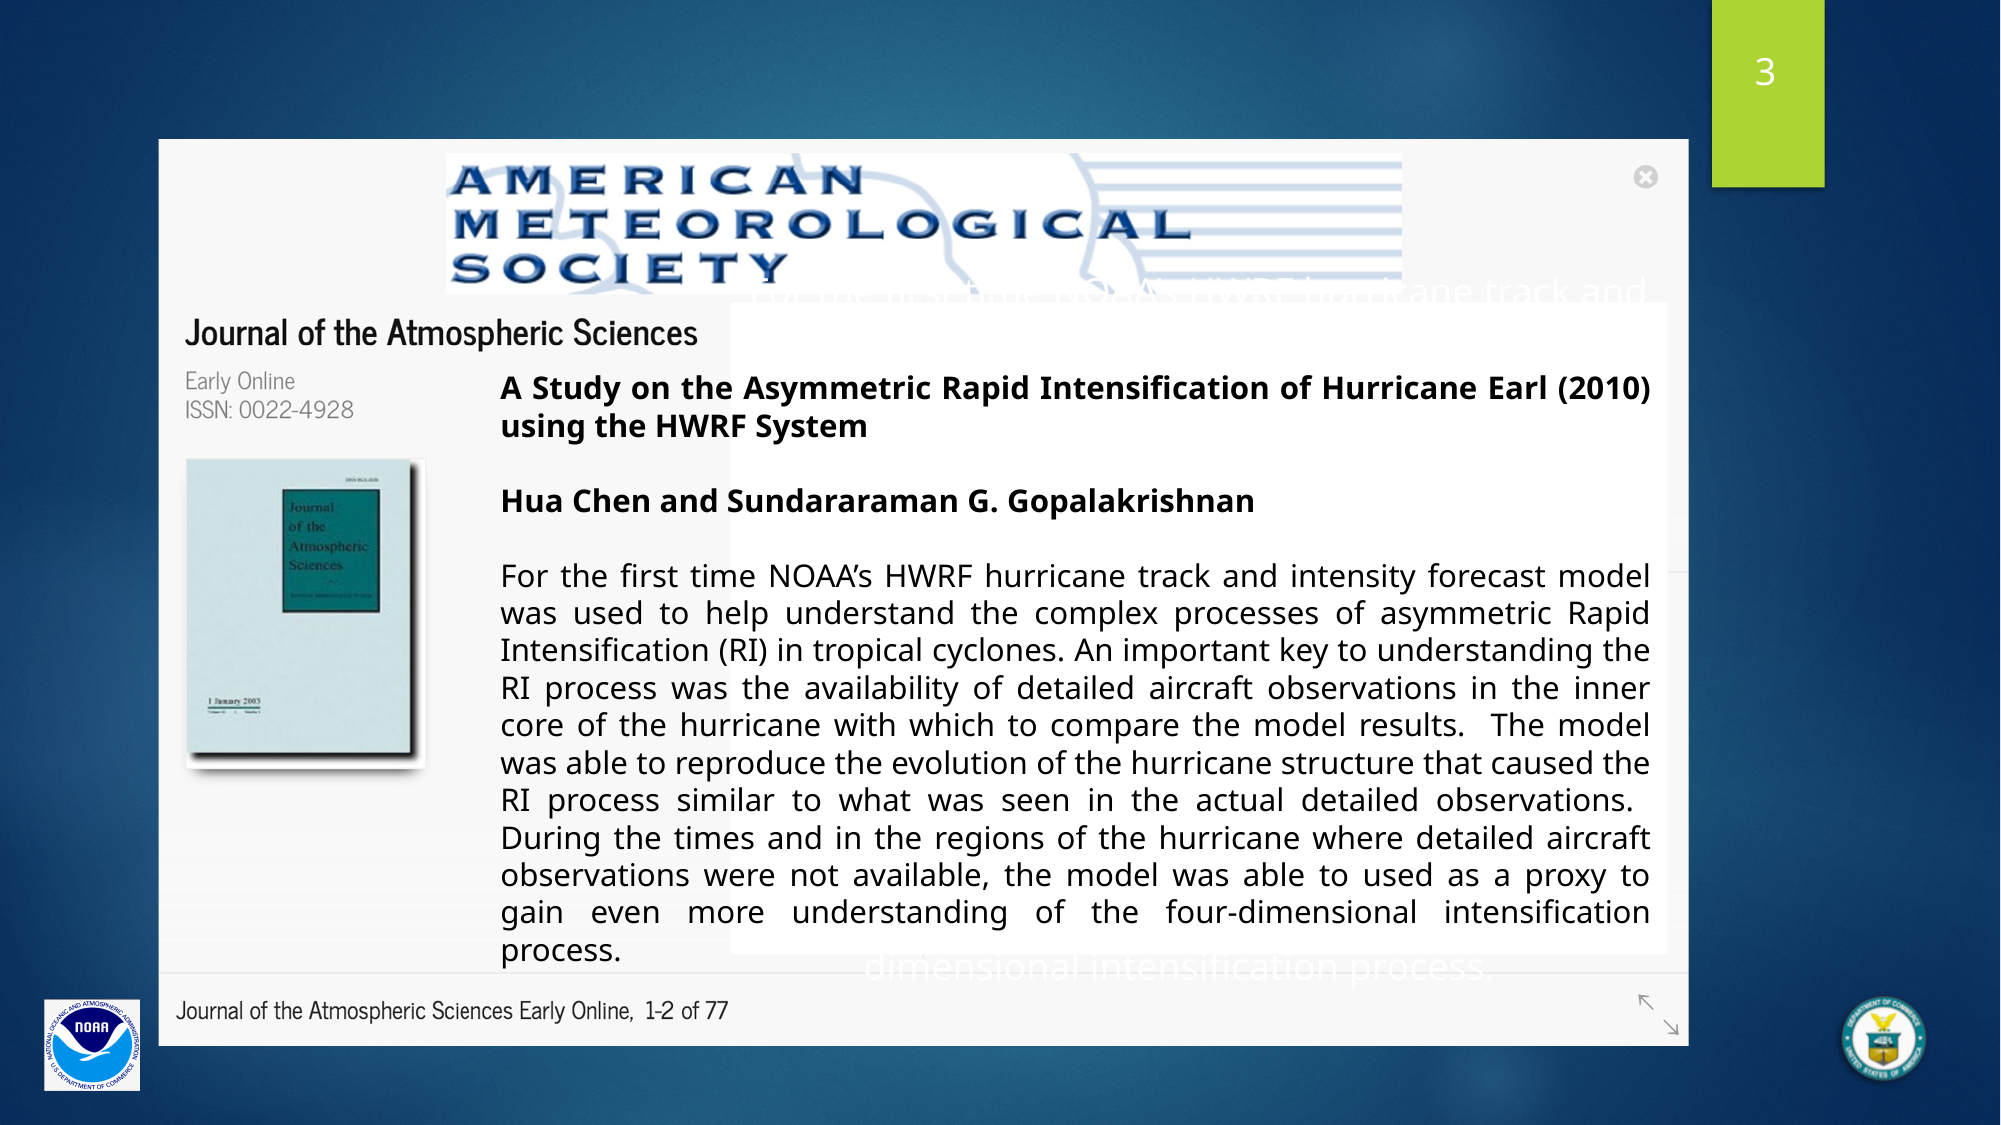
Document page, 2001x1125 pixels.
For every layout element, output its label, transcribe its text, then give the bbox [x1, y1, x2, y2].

picture [0, 0, 1689, 1125]
text_box 3 [1644, 40, 1887, 101]
picture [1831, 992, 1931, 1092]
